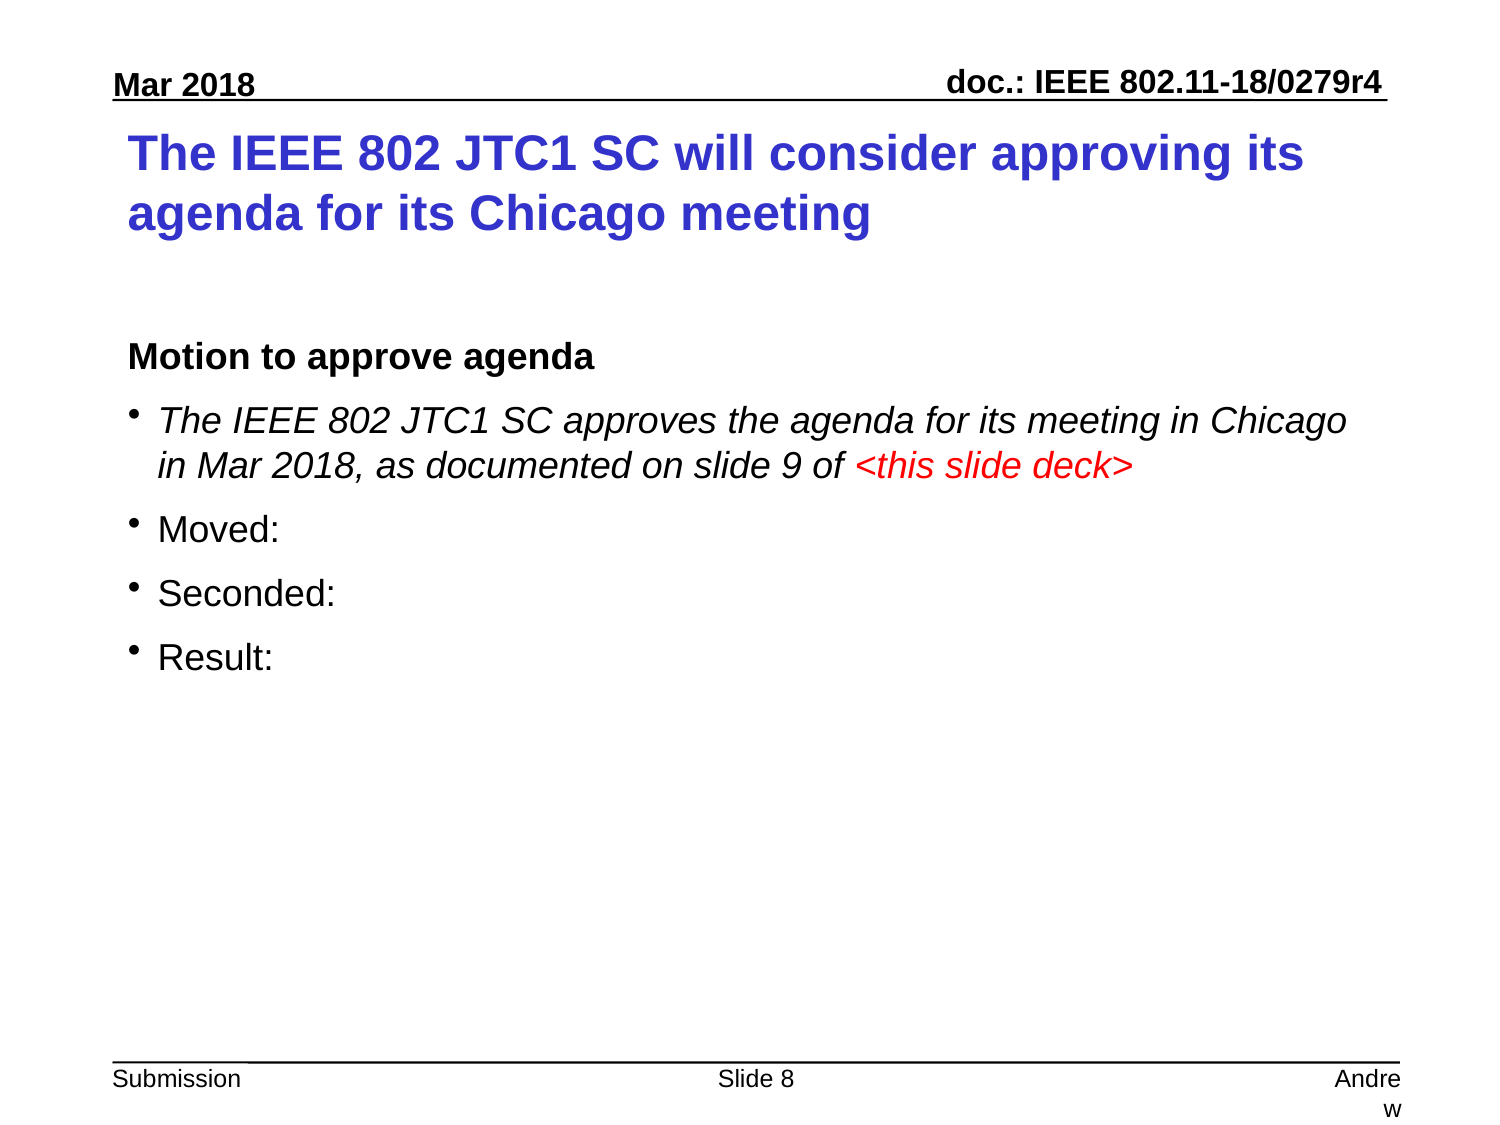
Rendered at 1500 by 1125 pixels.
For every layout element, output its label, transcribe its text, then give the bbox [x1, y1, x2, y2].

list Motion to approve agenda The IEEE 802 JTC1 SC approves the agenda for its meeting in Chicago in Mar 2018, as documented on slide 9 of <this slide deck> Moved: Seconded: Result: [112, 324, 1388, 1000]
title The IEEE 802 JTC1 SC will consider approving its agenda for its Chicago meeting [112, 112, 1388, 288]
slide_number Slide 8 [709, 1061, 803, 1093]
footer Andrew Myles, Cisco [1320, 1061, 1402, 1093]
